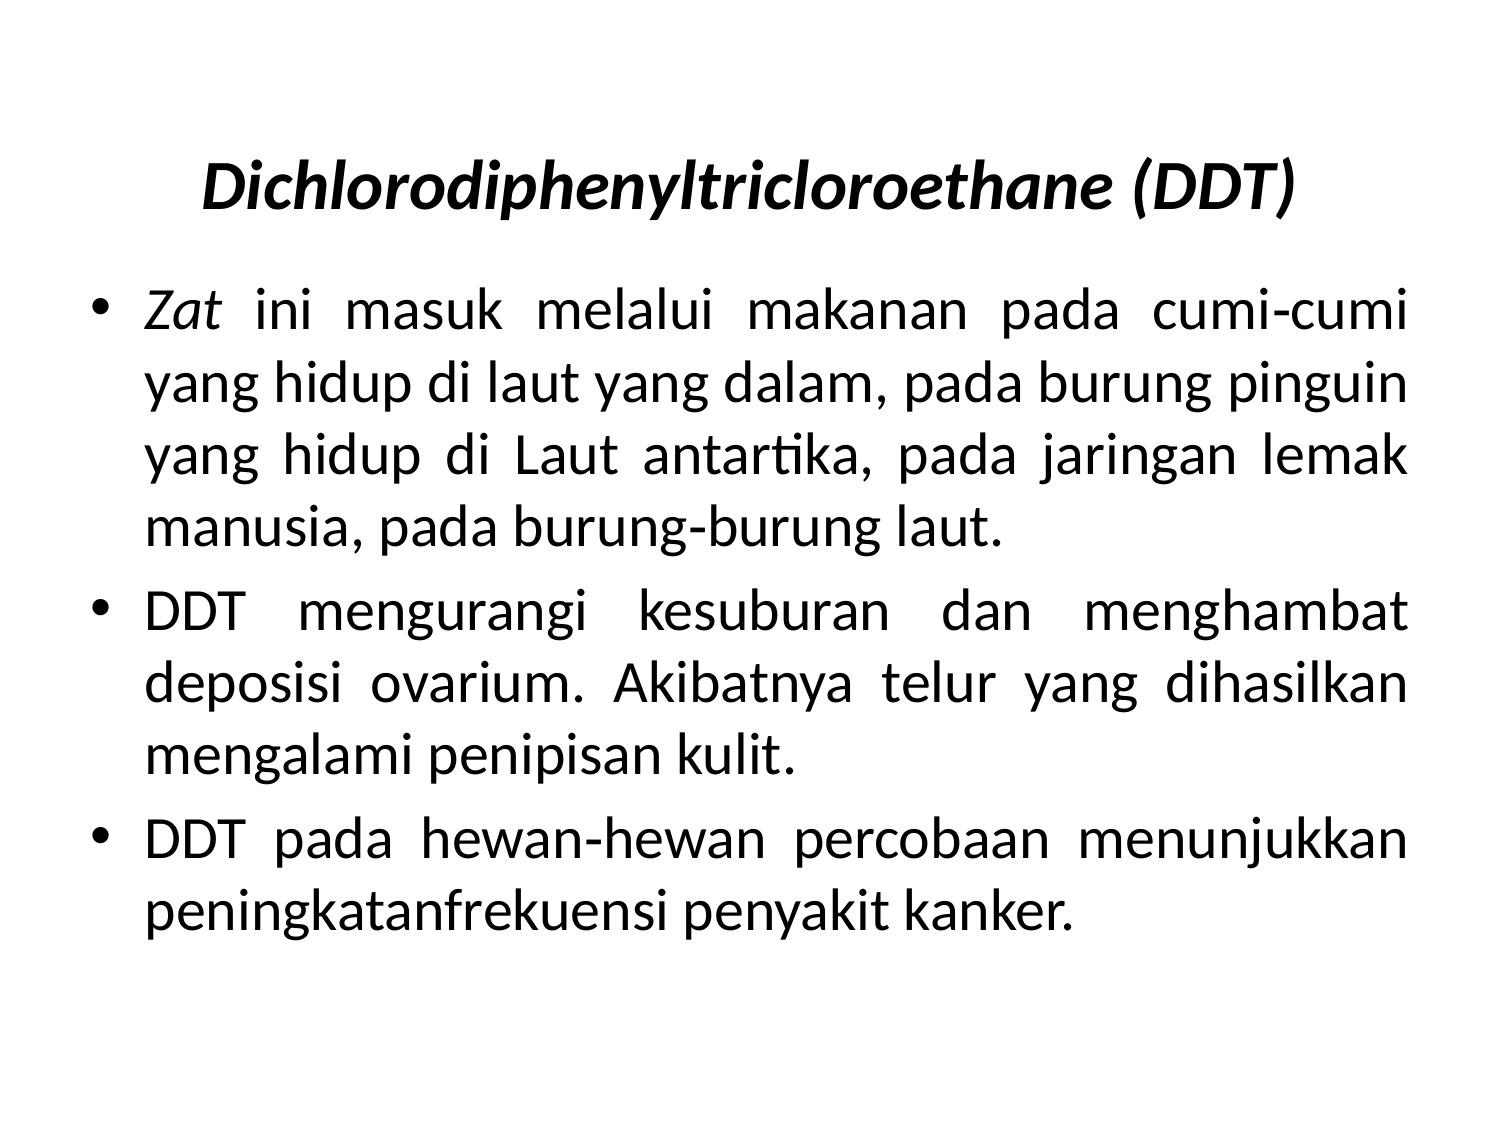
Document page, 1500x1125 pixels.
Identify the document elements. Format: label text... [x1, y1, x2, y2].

title Dichlorodiphenyltricloroethane (DDT) [75, 45, 1425, 233]
list Zat ini masuk melalui makanan pada cumi‐cumi yang hidup di laut yang dalam, pada burung pinguin yang hidup di Laut antartika, pada jaringan lemak manusia, pada burung‐burung laut. DDT mengurangi kesuburan dan menghambat deposisi ovarium. Akibatnya telur yang dihasilkan mengalami penipisan kulit. DDT pada hewan‐hewan percobaan menunjukkan peningkatanfrekuensi penyakit kanker. [75, 262, 1425, 1005]
